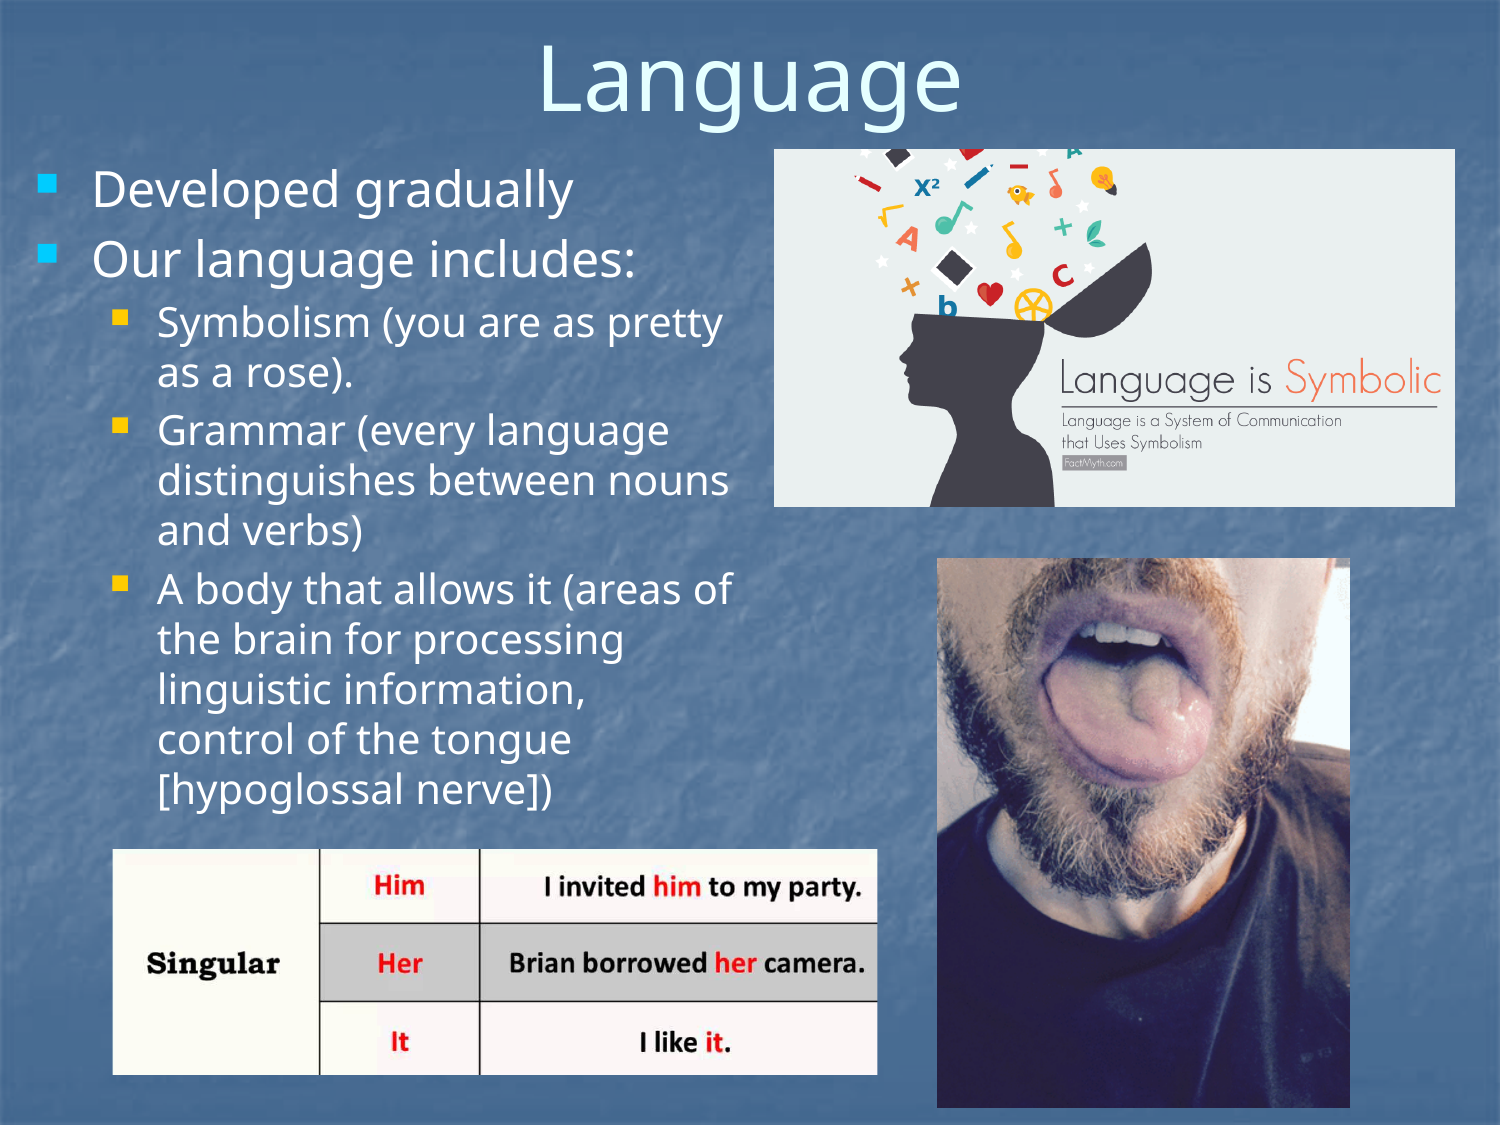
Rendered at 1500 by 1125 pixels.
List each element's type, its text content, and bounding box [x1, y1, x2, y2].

list Developed gradually Our language includes: Symbolism (you are as pretty as a rose). Grammar (every language distinguishes between nouns and verbs) A body that allows it (areas of the brain for processing linguistic information, control of the tongue [hypoglossal nerve]) [20, 149, 750, 825]
title Language [75, 0, 1425, 188]
picture [112, 849, 878, 1076]
picture [774, 149, 1455, 507]
picture [937, 558, 1350, 1108]
